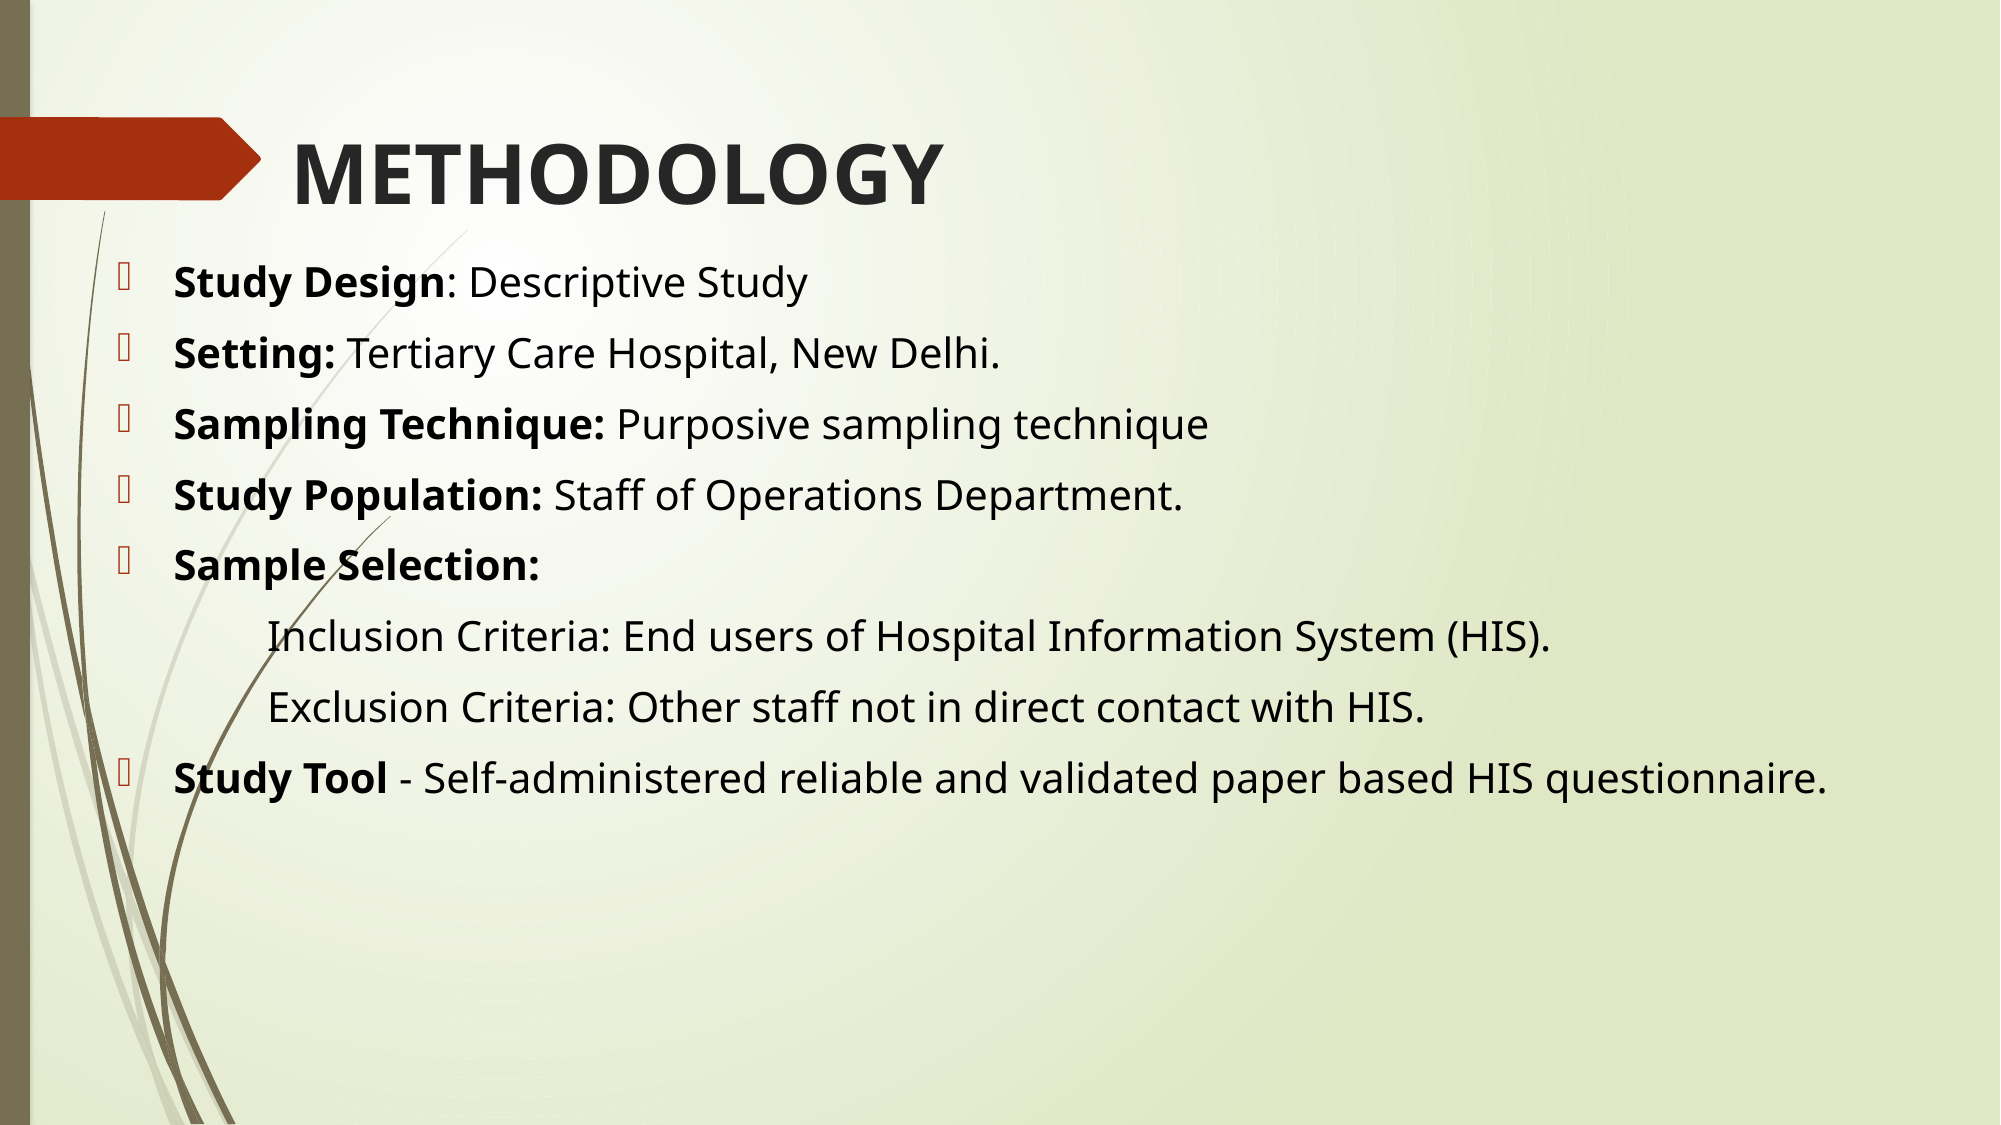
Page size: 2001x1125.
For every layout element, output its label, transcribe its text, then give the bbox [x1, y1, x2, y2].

title METHODOLOGY [274, 113, 2000, 235]
list Study Design: Descriptive Study Setting: Tertiary Care Hospital, New Delhi. Sampling Technique: Purposive sampling technique Study Population: Staff of Operations Department. Sample Selection: Inclusion Criteria: End users of Hospital Information System (HIS). Exclusion Criteria: Other staff not in direct contact with HIS. Study Tool - Self-administered reliable and validated paper based HIS questionnaire. [102, 177, 1894, 910]
